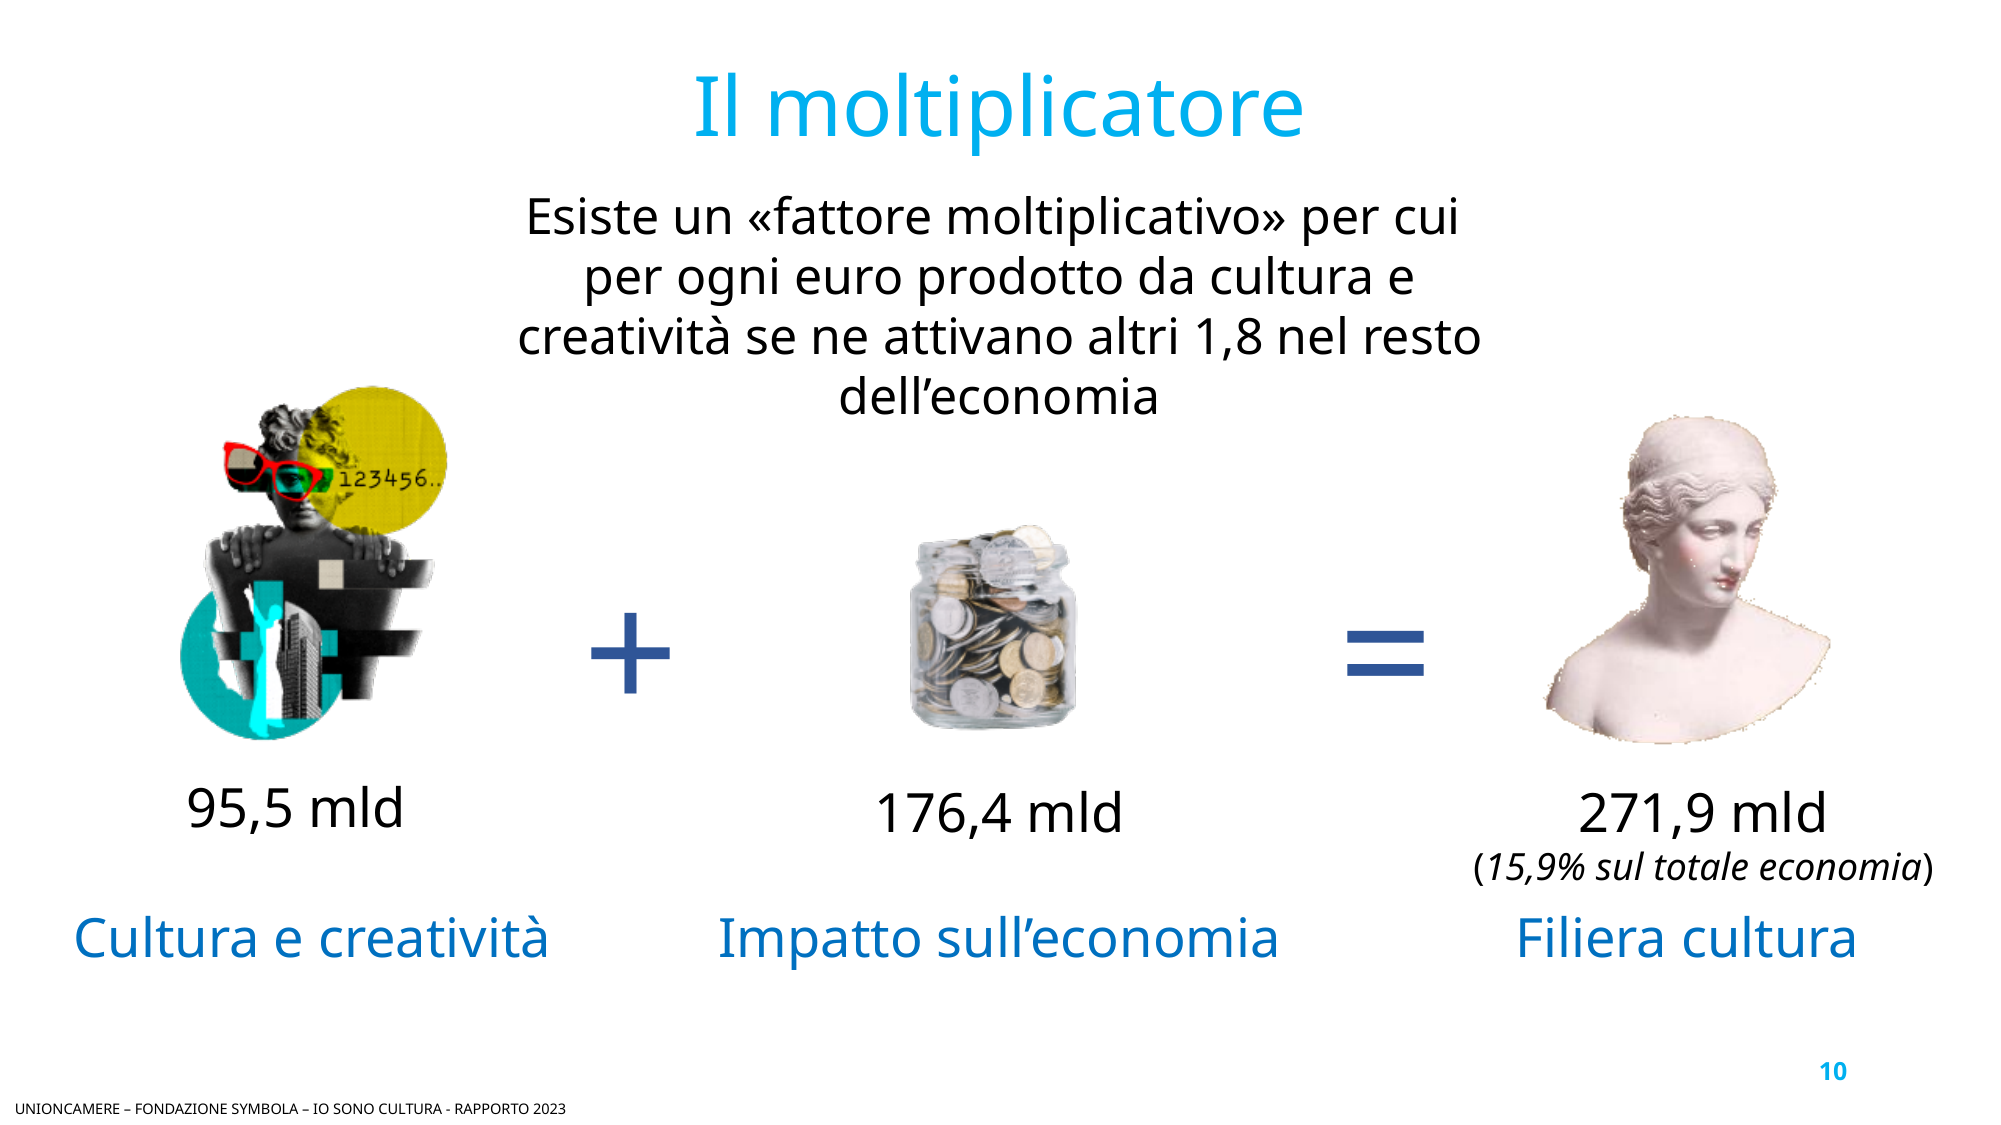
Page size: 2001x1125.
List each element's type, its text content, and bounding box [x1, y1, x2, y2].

text_box 95,5 mld [37, 766, 556, 847]
text_box Cultura e creatività [0, 896, 626, 977]
text_box 176,4 mld [741, 770, 1259, 851]
text_box Esiste un «fattore moltiplicativo» per cui per ogni euro prodotto da cultura e creatività se ne attivano altri 1,8 nel resto dell’economia [470, 177, 1529, 433]
text_box = [1127, 538, 1479, 754]
slide_number 10 [1412, 1042, 1863, 1103]
text_box UNIONCAMERE – FONDAZIONE SYMBOLA – IO SONO CULTURA - RAPPORTO 2023 [0, 1092, 606, 1125]
picture [137, 319, 483, 809]
text_box Filiera cultura [1374, 896, 2000, 977]
text_box + [483, 538, 857, 754]
picture [1479, 371, 1898, 790]
picture [857, 498, 1085, 820]
text_box 271,9 mld (15,9% sul totale economia) [1444, 770, 1963, 896]
text_box Impatto sull’economia [687, 896, 1313, 977]
title Il moltiplicatore [92, 44, 1908, 175]
